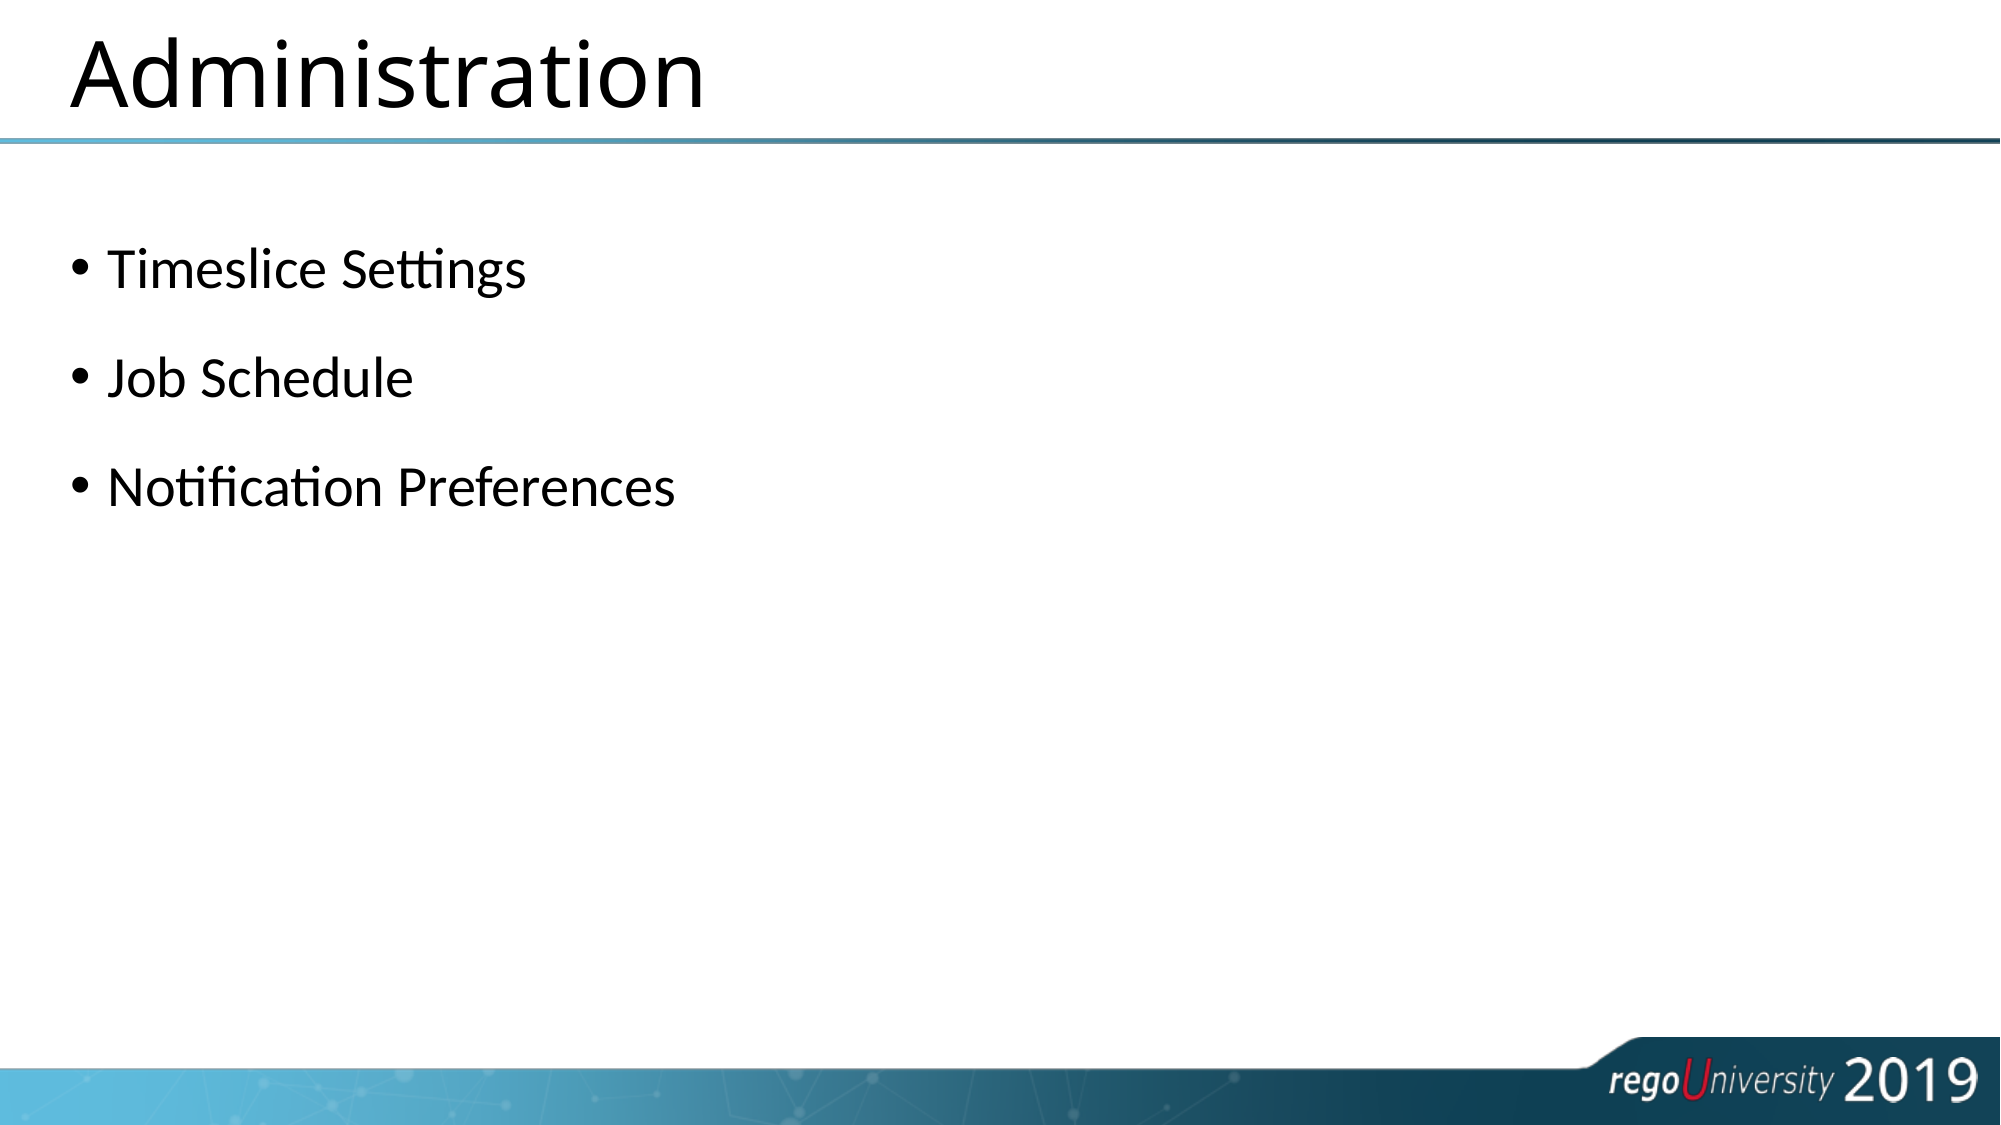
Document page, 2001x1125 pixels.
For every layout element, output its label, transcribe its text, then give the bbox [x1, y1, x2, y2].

picture [0, 138, 55, 144]
list Timeslice Settings Job Schedule Notification Preferences [55, 231, 1913, 954]
picture [0, 1037, 2000, 1125]
title Administration [55, 2, 1819, 155]
picture [1819, 138, 2000, 144]
